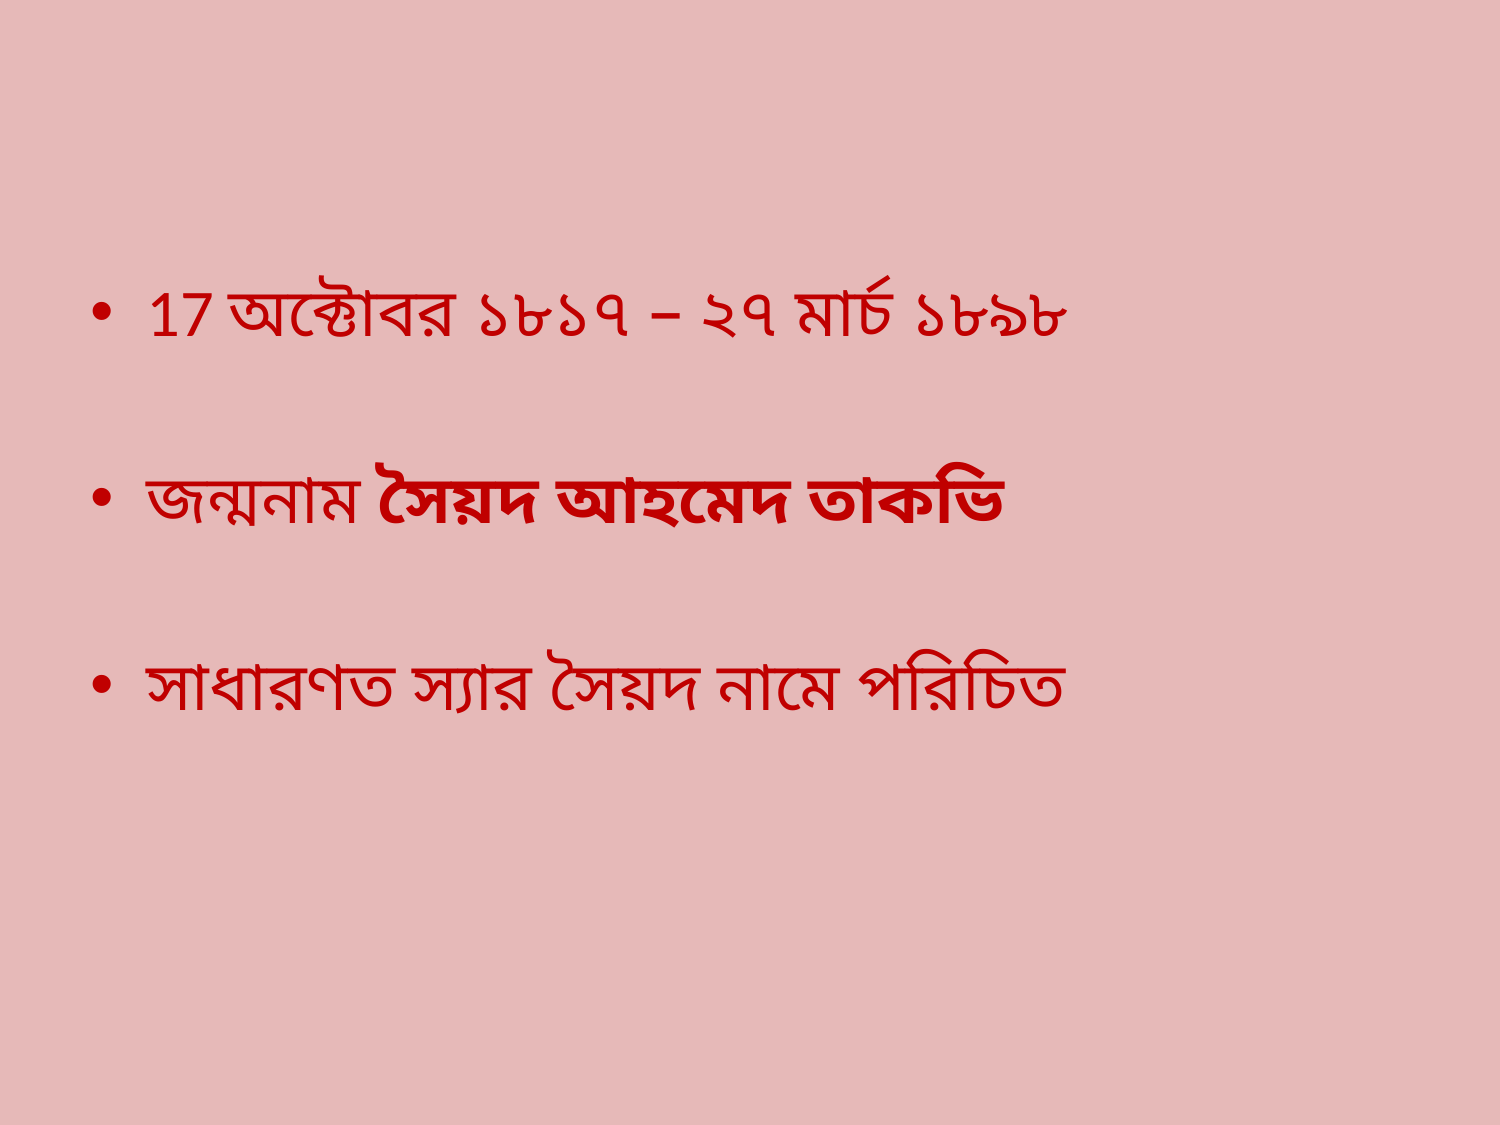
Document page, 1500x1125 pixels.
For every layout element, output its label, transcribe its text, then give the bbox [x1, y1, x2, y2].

list 17 অক্টোবর ১৮১৭ – ২৭ মার্চ ১৮৯৮ জন্মনাম সৈয়দ আহমেদ তাকভি সাধারণত স্যার সৈয়দ নামে পরিচিত [75, 262, 1425, 1005]
